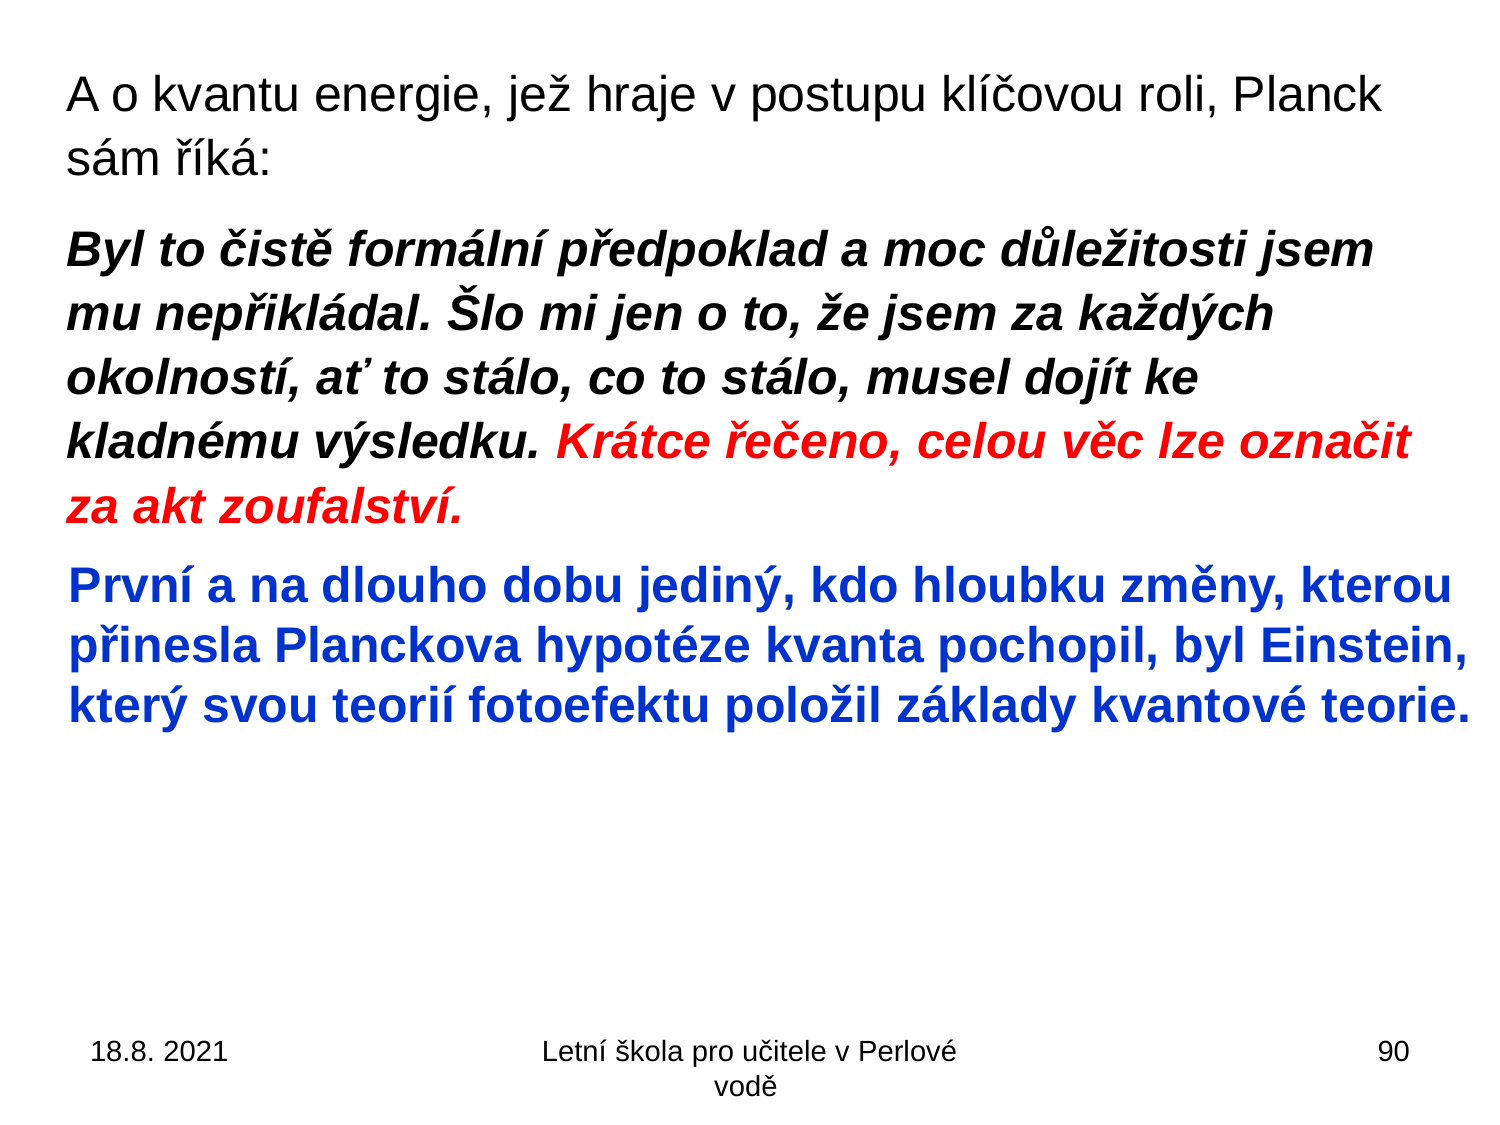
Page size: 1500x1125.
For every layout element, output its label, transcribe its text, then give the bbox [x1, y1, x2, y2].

slide_number 18.8. 2021 [75, 1024, 425, 1103]
footer Letní škola pro učitele v Perlové vodě [512, 1024, 988, 1103]
text_box První a na dlouho dobu jediný, kdo hloubku změny, kterou přinesla Planckova hypotéze kvanta pochopil, byl Einstein, který svou teorií fotoefektu položil základy kvantové teorie. [54, 545, 1488, 741]
text_box A o kvantu energie, jež hraje v postupu klíčovou roli, Planck sám říká: Byl to čistě formální předpoklad a moc důležitosti jsem mu nepřikládal. Šlo mi jen o to, že jsem za každých okolností, ať to stálo, co to stálo, musel dojít ke kladnému výsledku. Krátce řečeno, celou věc lze označit za akt zoufalství. [52, 49, 1448, 541]
slide_number 90 [1074, 1024, 1425, 1103]
